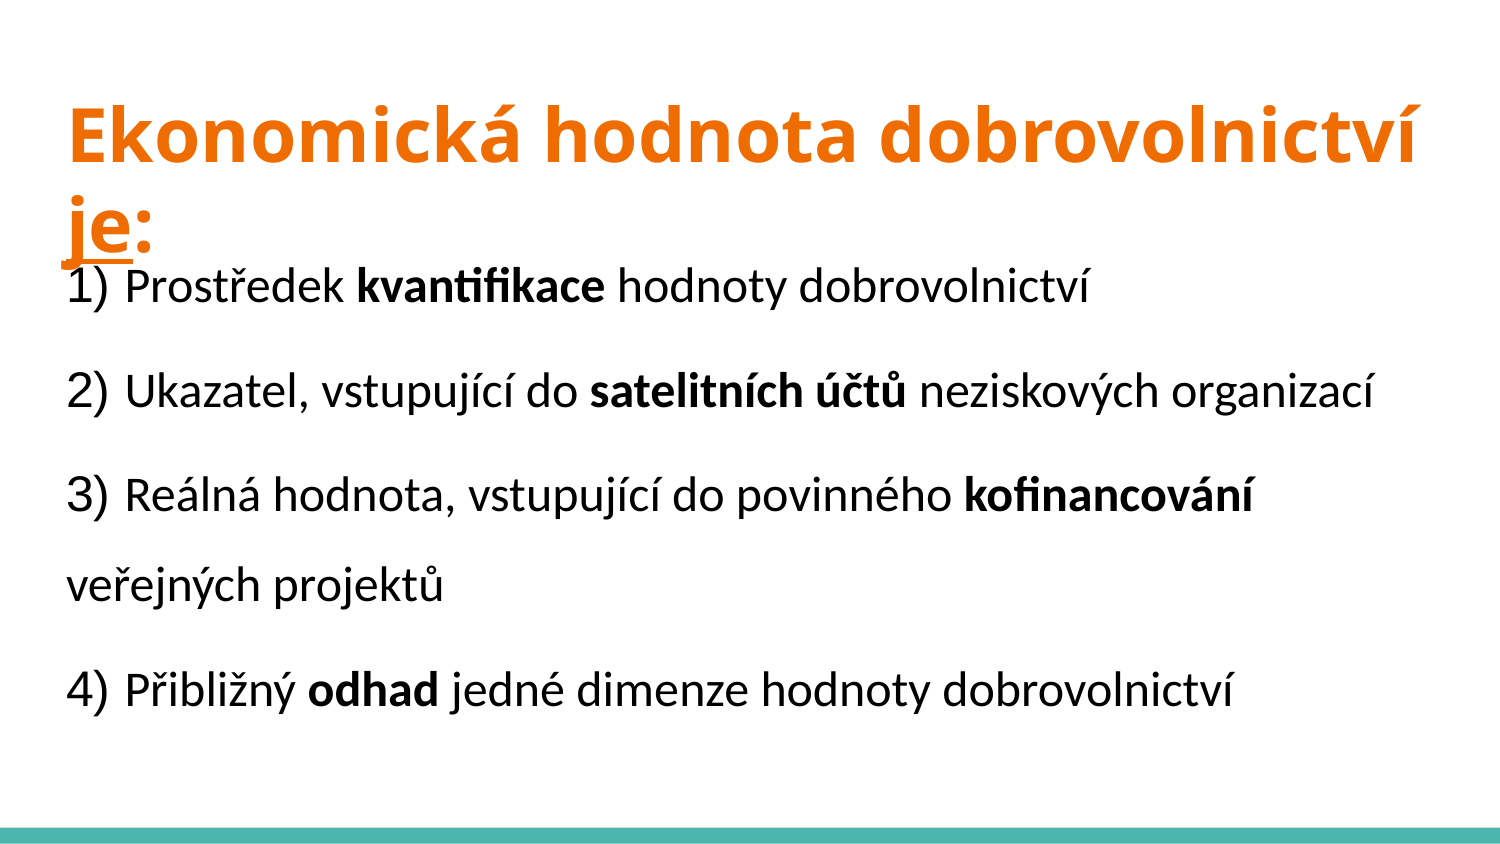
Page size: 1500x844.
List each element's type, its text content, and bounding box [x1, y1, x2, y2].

title Ekonomická hodnota dobrovolnictví je: [51, 72, 1449, 189]
list 1) Prostředek kvantifikace hodnoty dobrovolnictví 2) Ukazatel, vstupující do satelitních účtů neziskových organizací 3) Reálná hodnota, vstupující do povinného kofinancování veřejných projektů 4) Přibližný odhad jedné dimenze hodnoty dobrovolnictví [51, 207, 1449, 750]
